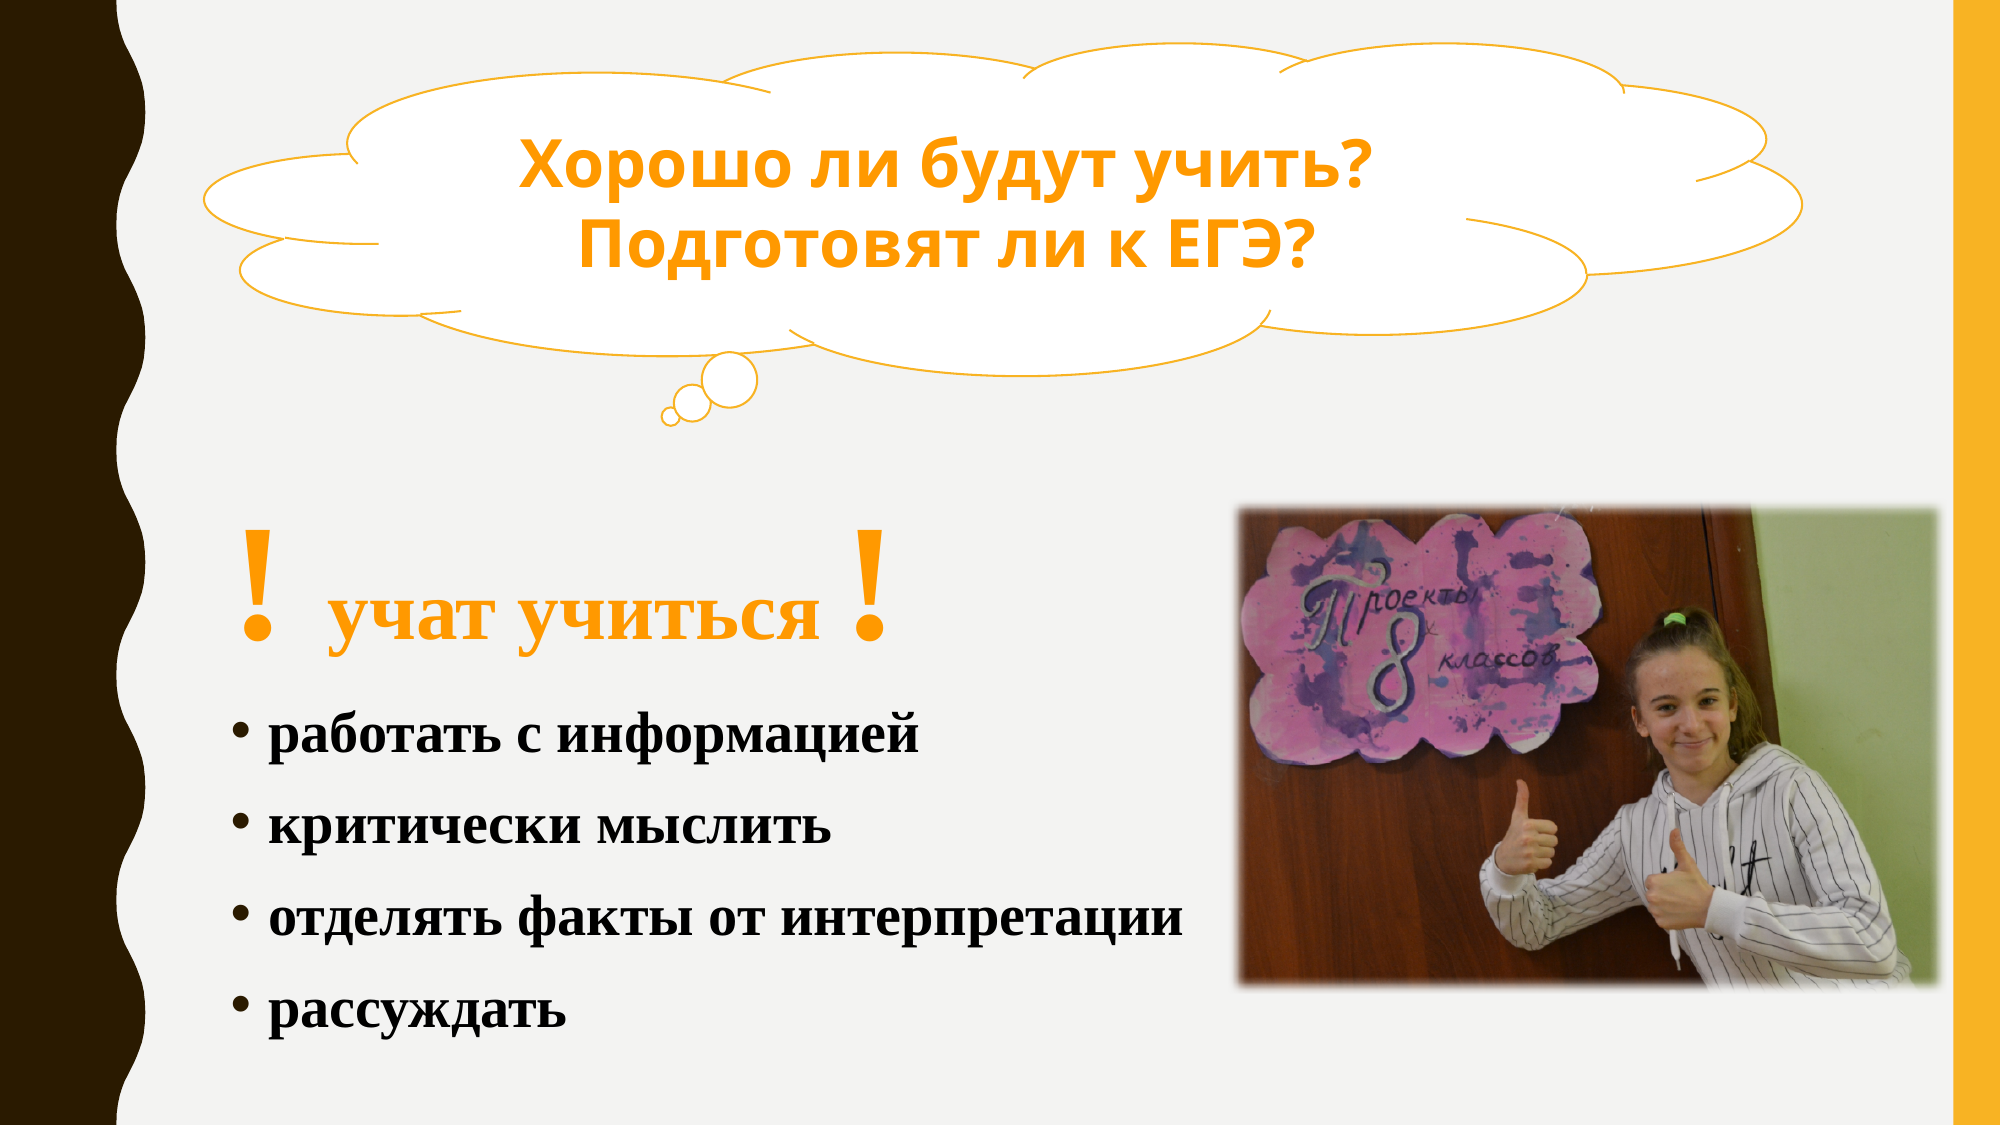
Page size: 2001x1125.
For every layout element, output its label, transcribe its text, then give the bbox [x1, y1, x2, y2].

picture [1228, 498, 1947, 994]
text_box Хорошо ли будут учить? Подготовят ли к ЕГЭ? [202, 42, 1804, 427]
list ! учат учиться ! работать с информацией критически мыслить отделять факты от интерпретации рассуждать [215, 445, 1886, 1098]
